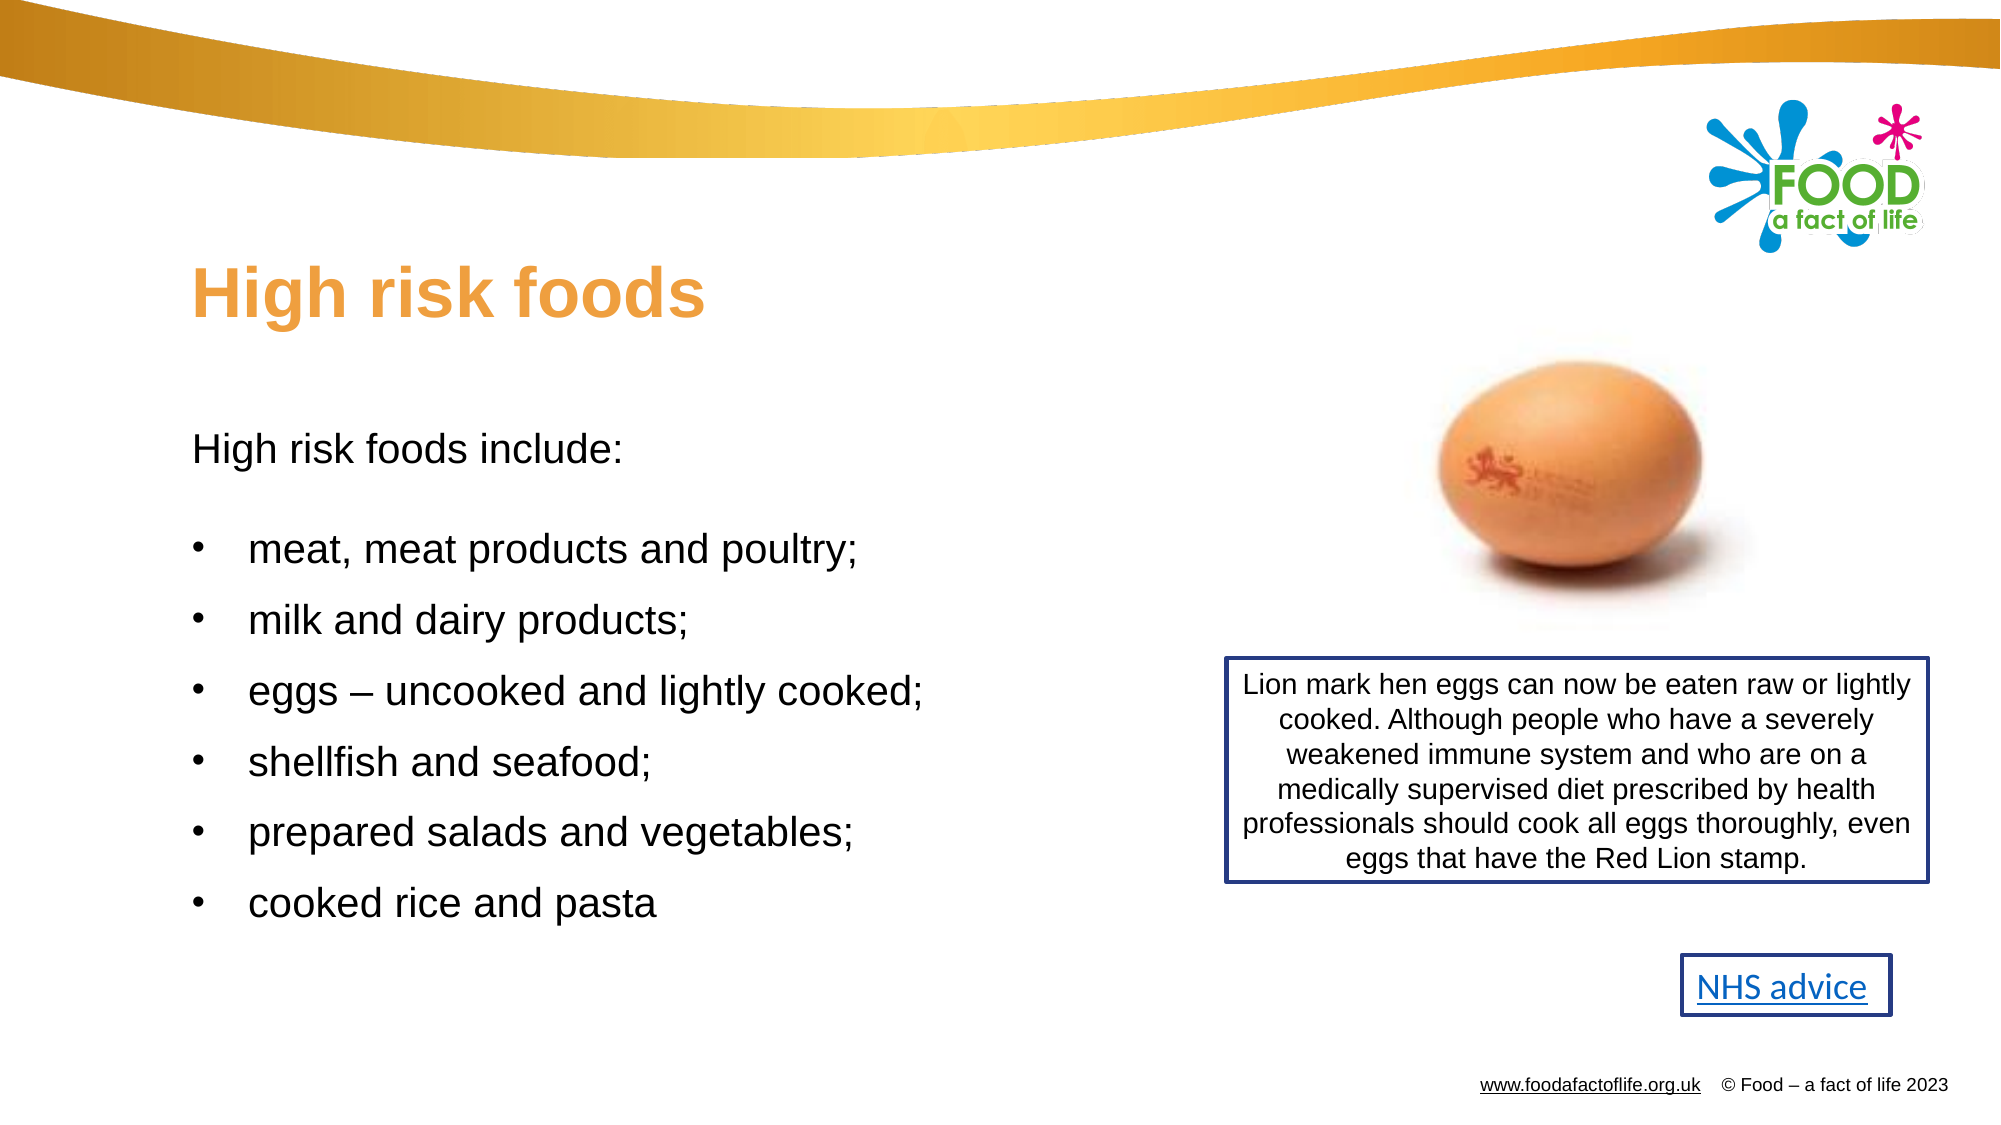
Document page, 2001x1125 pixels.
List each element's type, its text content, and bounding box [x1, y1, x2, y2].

text_box NHS advice [1681, 955, 1891, 1015]
picture [0, 0, 2000, 1125]
title High risk foods [191, 256, 1787, 375]
subtitle High risk foods include: meat, meat products and poultry; milk and dairy products; eggs – uncooked and lightly cooked; shellfish and seafood; prepared salads and vegetables; cooked rice and pasta [191, 421, 1099, 1013]
text_box Lion mark hen eggs can now be eaten raw or lightly cooked. Although people who have a severely weakened immune system and who are on a medically supervised diet prescribed by health professionals should cook all eggs thoroughly, even eggs that have the Red Lion stamp. [1226, 657, 1928, 883]
